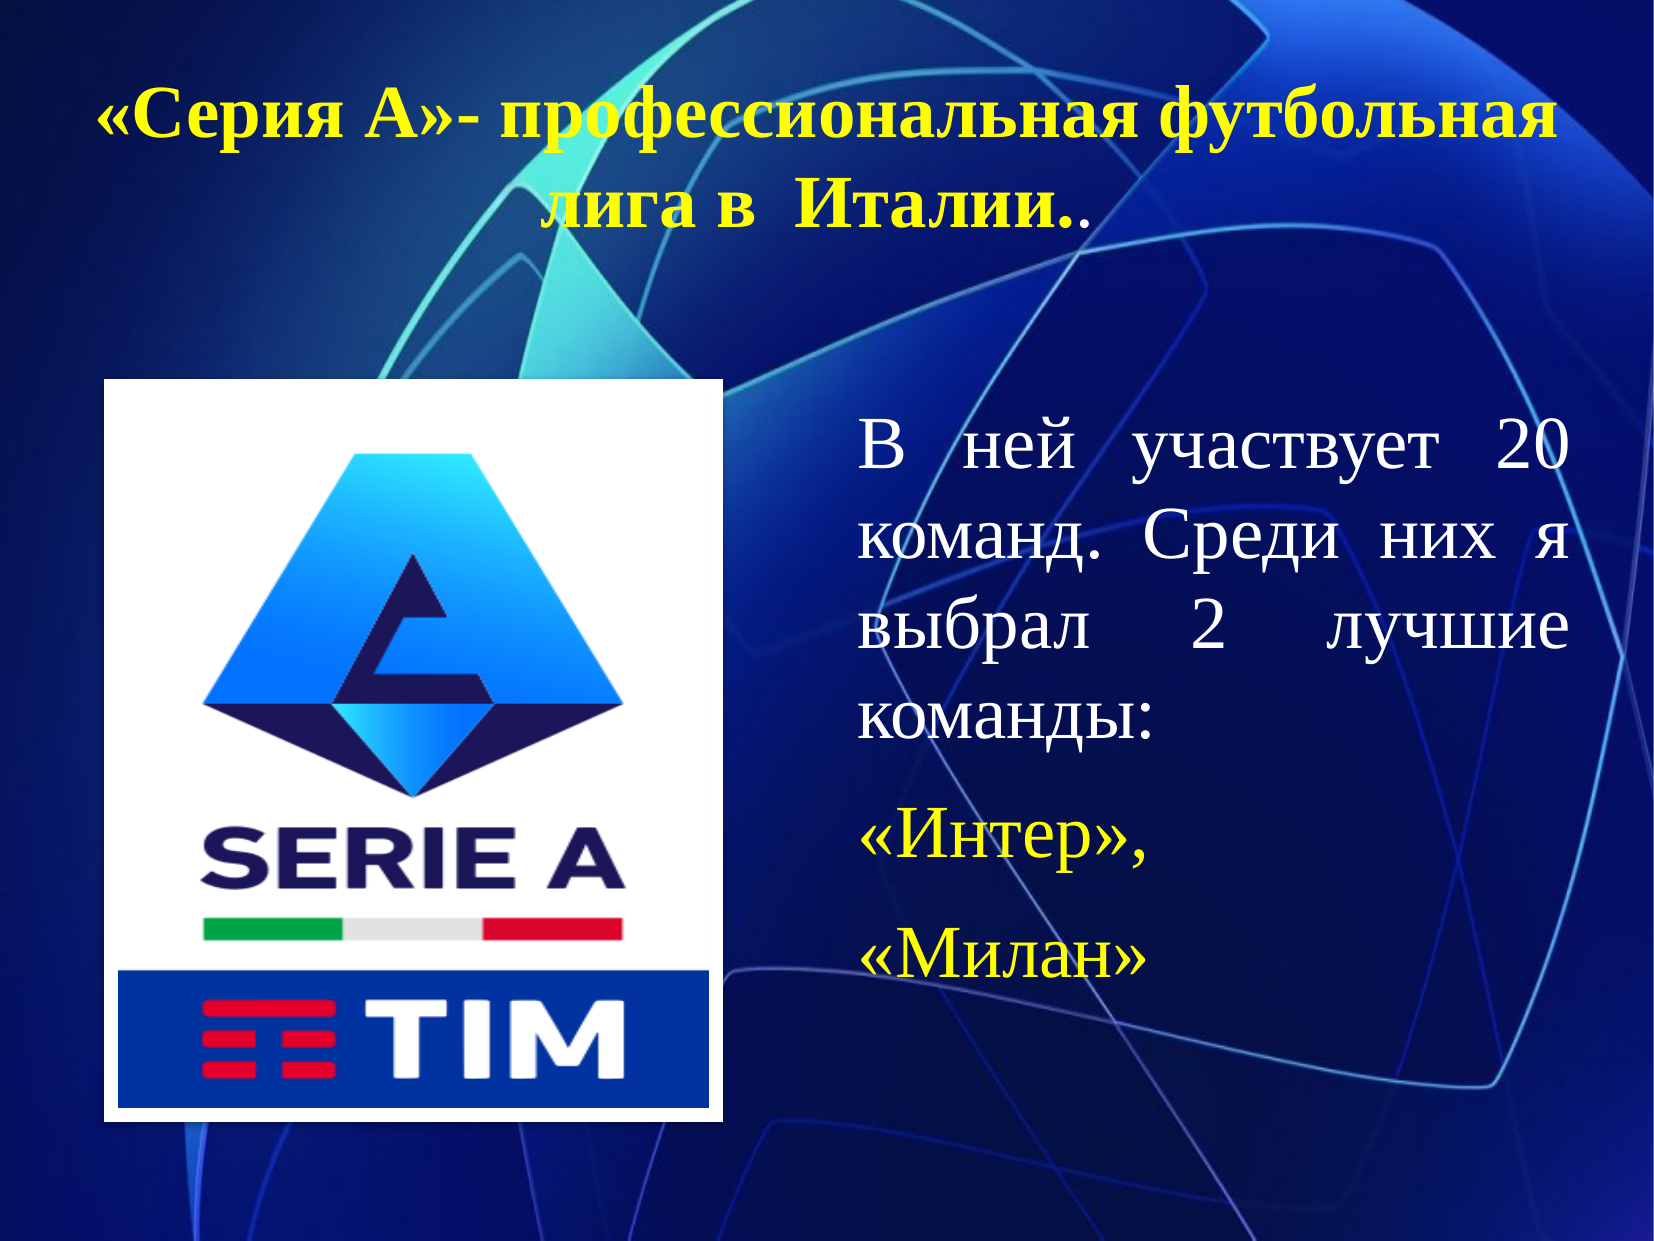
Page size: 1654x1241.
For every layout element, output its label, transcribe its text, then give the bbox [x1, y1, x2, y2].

list . [82, 277, 814, 394]
picture [0, 0, 1654, 1241]
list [117, 392, 709, 1108]
title «Серия А»- профессиональная футбольная лига в Италии.. [82, 49, 1572, 257]
list В ней участвует 20 команд. Среди них я выбрал 2 лучшие команды: «Интер», «Милан» [840, 393, 1572, 1108]
